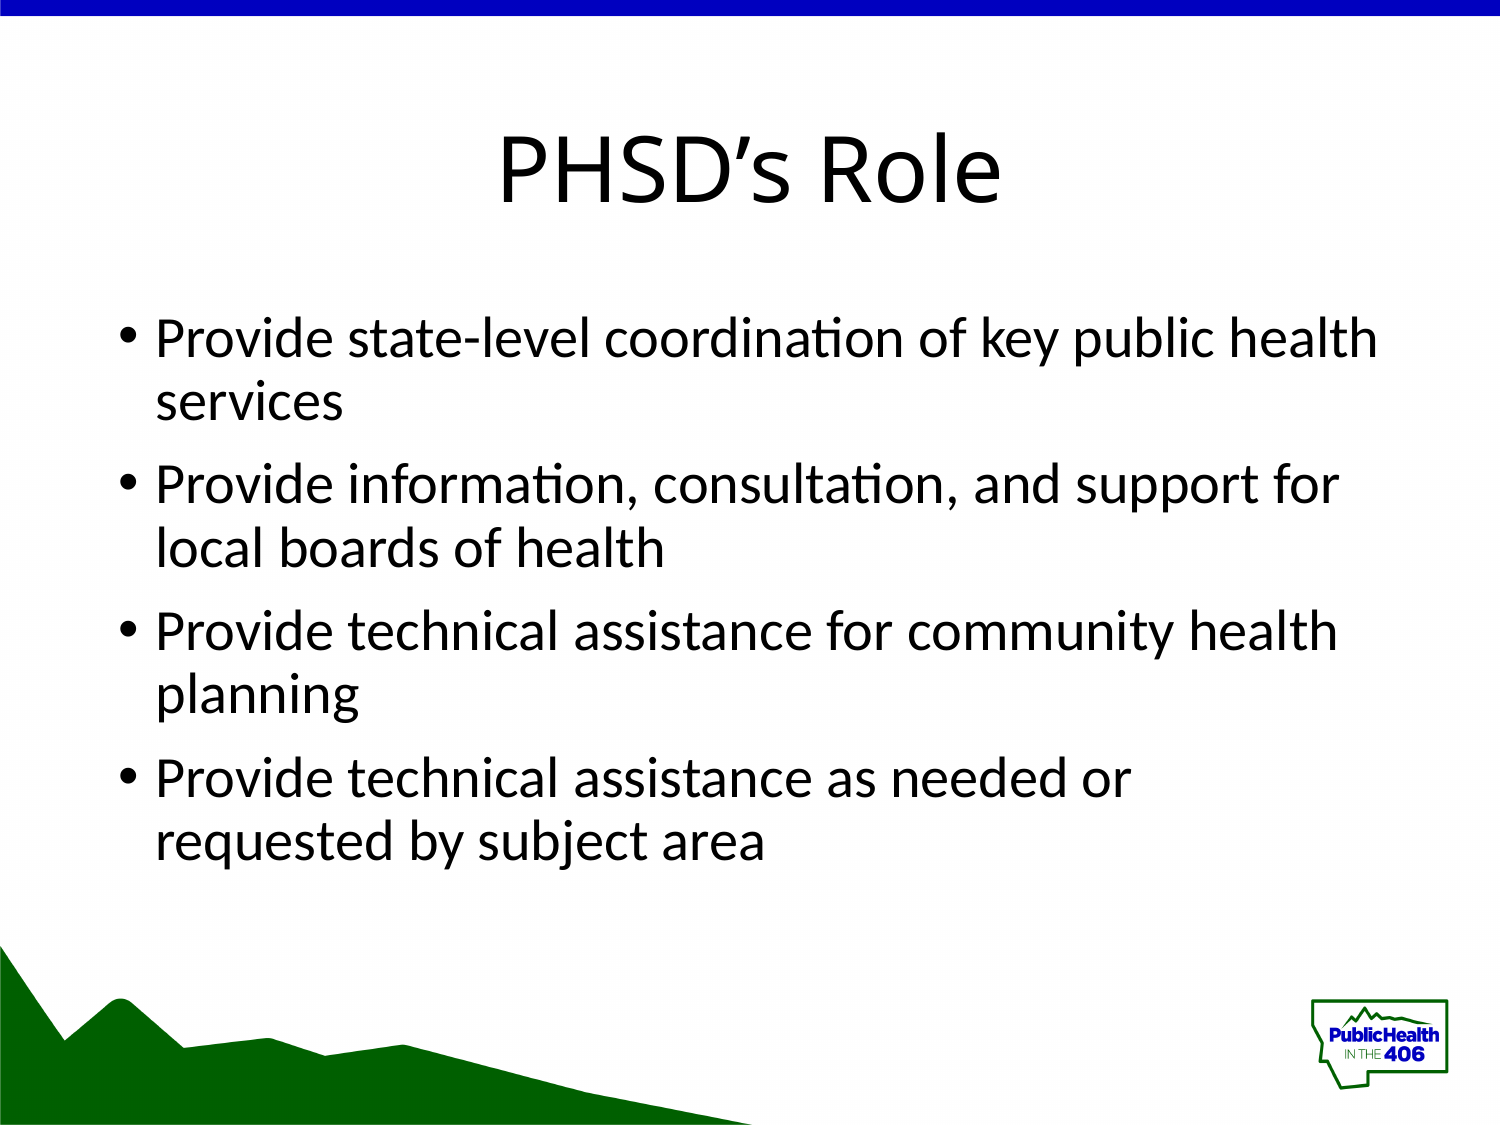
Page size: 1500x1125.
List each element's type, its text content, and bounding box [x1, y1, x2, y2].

picture [0, 0, 1500, 1125]
list Provide state-level coordination of key public health services Provide information, consultation, and support for local boards of health Provide technical assistance for community health planning Provide technical assistance as needed or requested by subject area [103, 299, 1397, 1014]
title PHSD’s Role [103, 59, 1397, 278]
